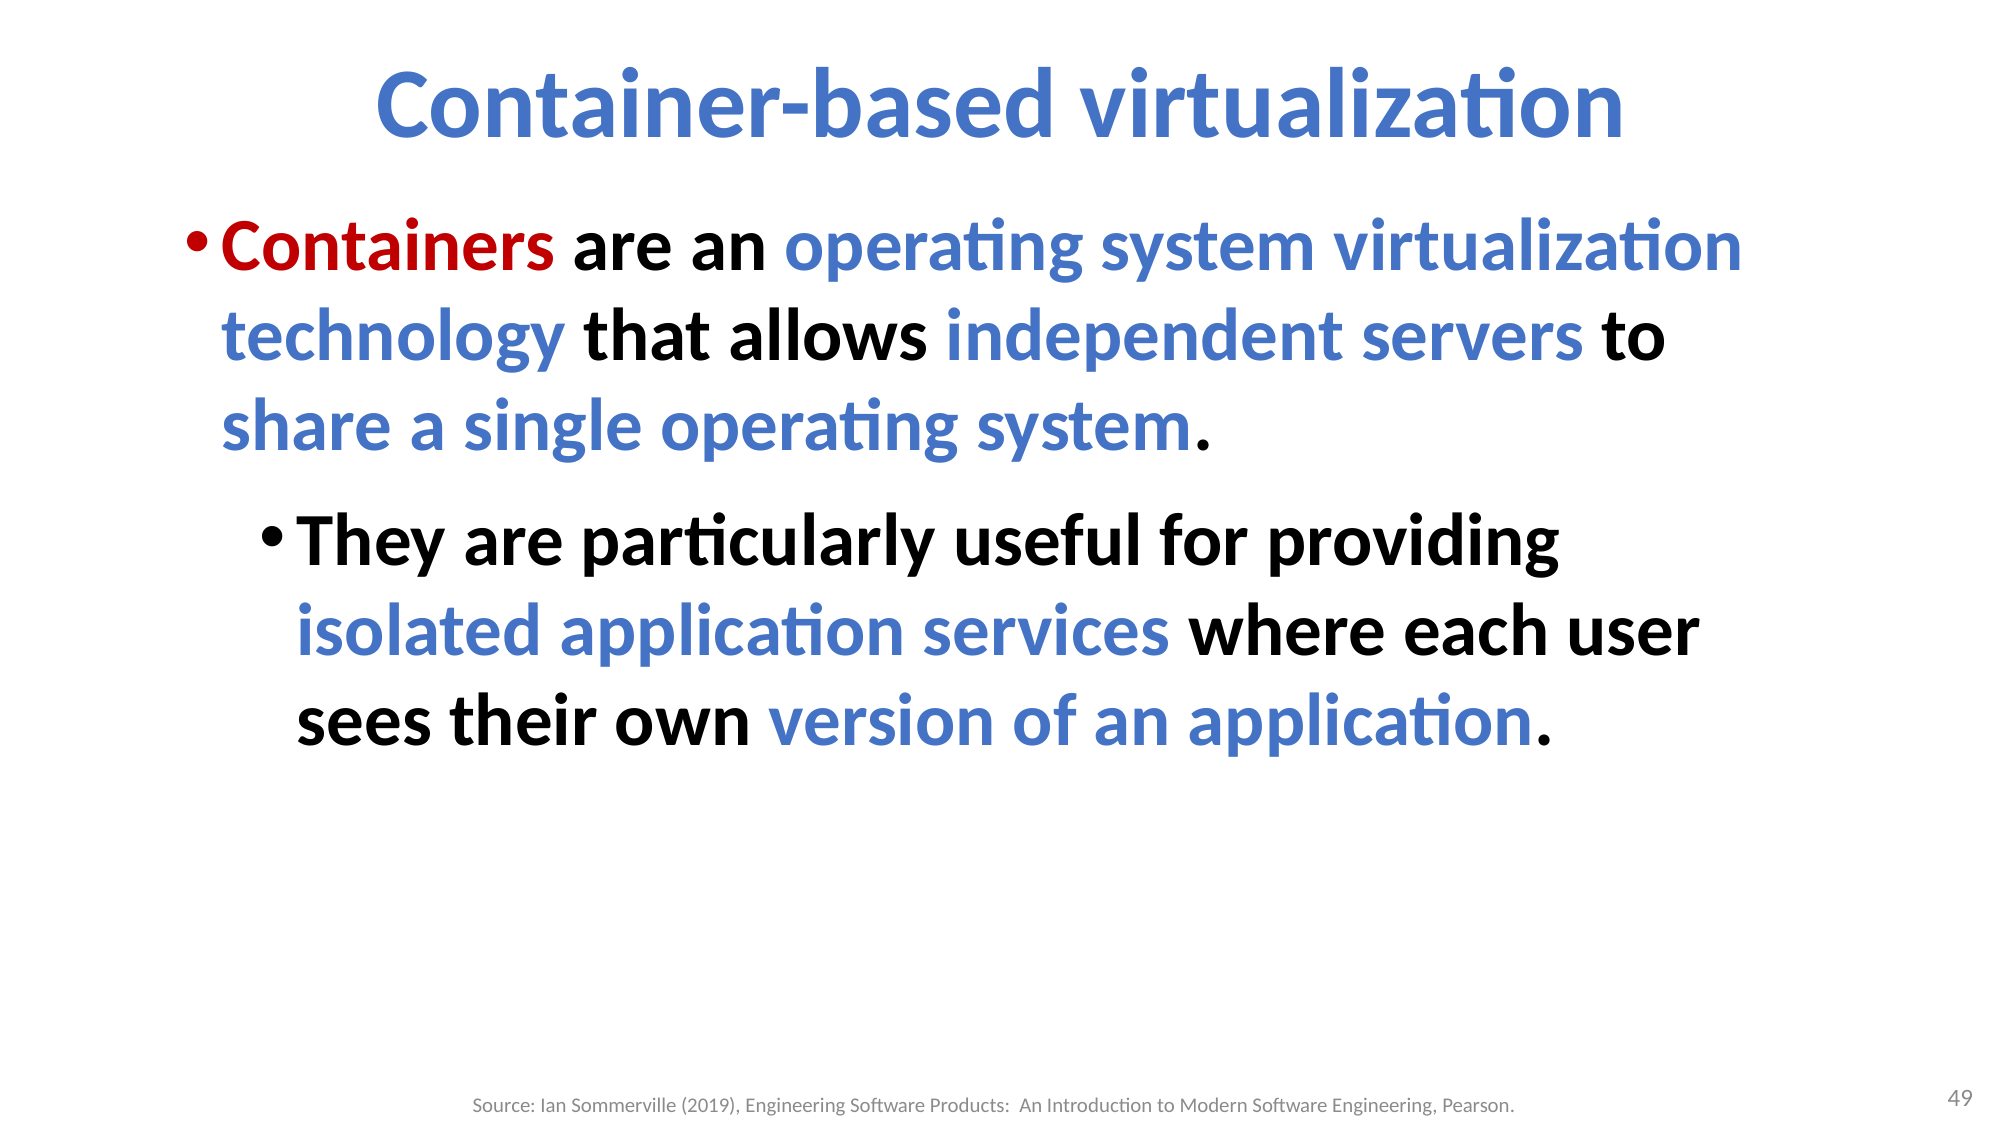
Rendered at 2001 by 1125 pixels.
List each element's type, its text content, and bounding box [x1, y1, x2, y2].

list Containers are an operating system virtualization technology that allows independent servers to share a single operating system. They are particularly useful for providing isolated application services where each user sees their own version of an application. [169, 187, 1831, 1070]
slide_number 49 [1830, 1076, 1989, 1116]
title Container-based virtualization [326, 19, 1677, 175]
footer Source: Ian Sommerville (2019), Engineering Software Products: An Introduction to Modern Software Engineering, Pearson. [350, 1082, 1638, 1125]
